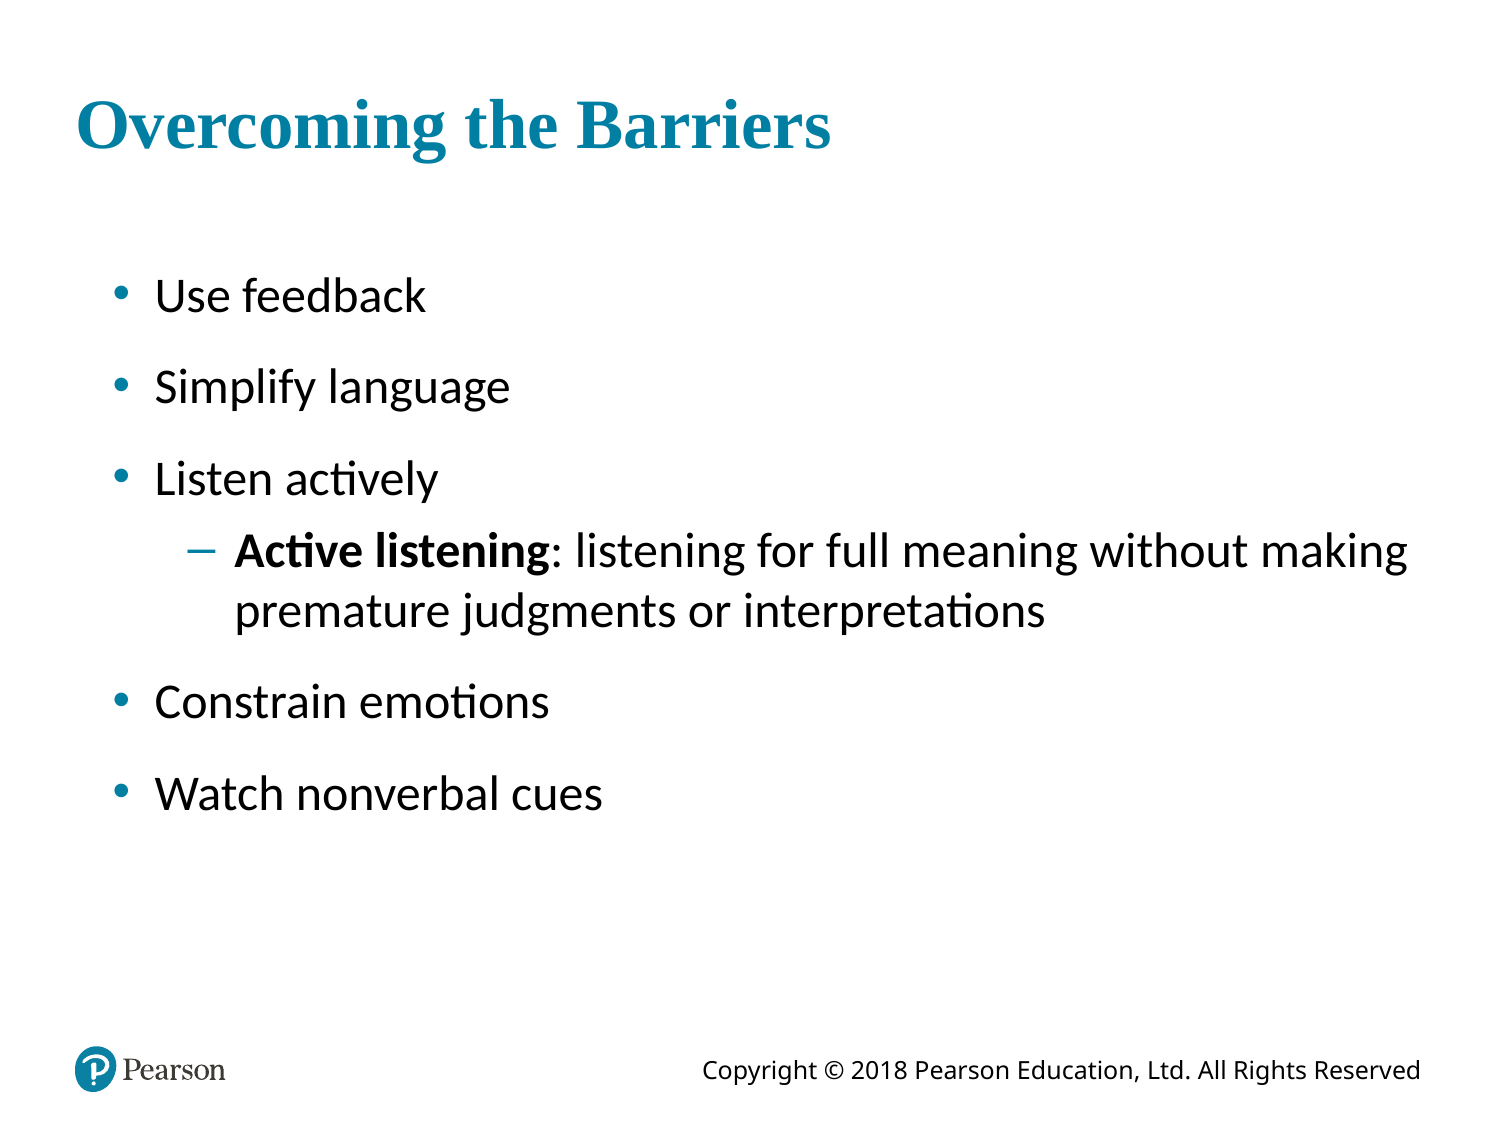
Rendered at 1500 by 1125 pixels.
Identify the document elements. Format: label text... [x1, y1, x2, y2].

list Use feedback Simplify language Listen actively Active listening: listening for full meaning without making premature judgments or interpretations Constrain emotions Watch nonverbal cues [112, 262, 1425, 1005]
title Overcoming the Barriers [75, 35, 1425, 163]
